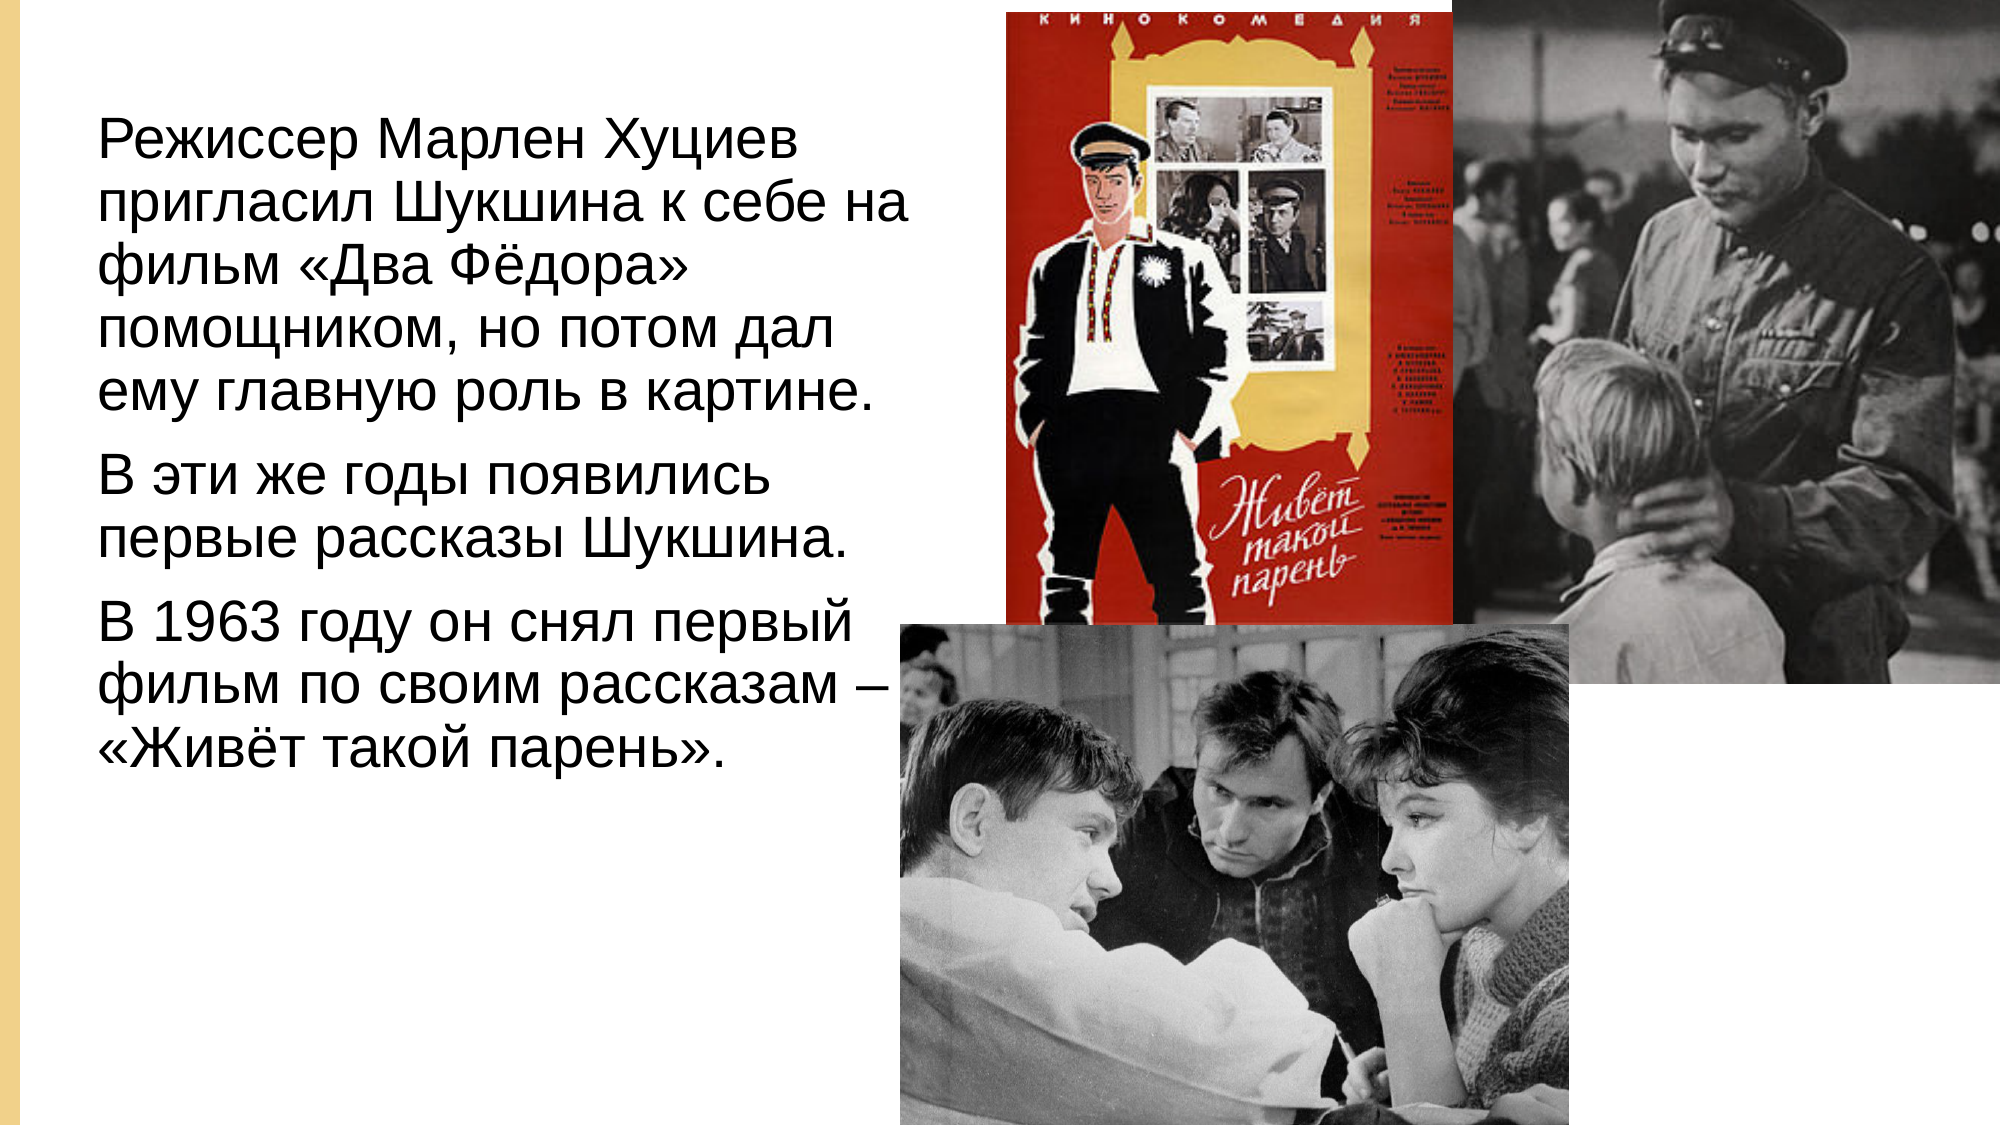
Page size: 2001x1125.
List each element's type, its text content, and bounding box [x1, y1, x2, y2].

list Режиссер Марлен Хуциев пригласил Шукшина к себе на фильм «Два Фёдора» помощником, но потом дал ему главную роль в картине. В эти же годы появились первые рассказы Шукшина. В 1963 году он снял первый фильм по своим рассказам – «Живёт такой парень». [82, 100, 933, 815]
picture [900, 0, 2000, 1125]
